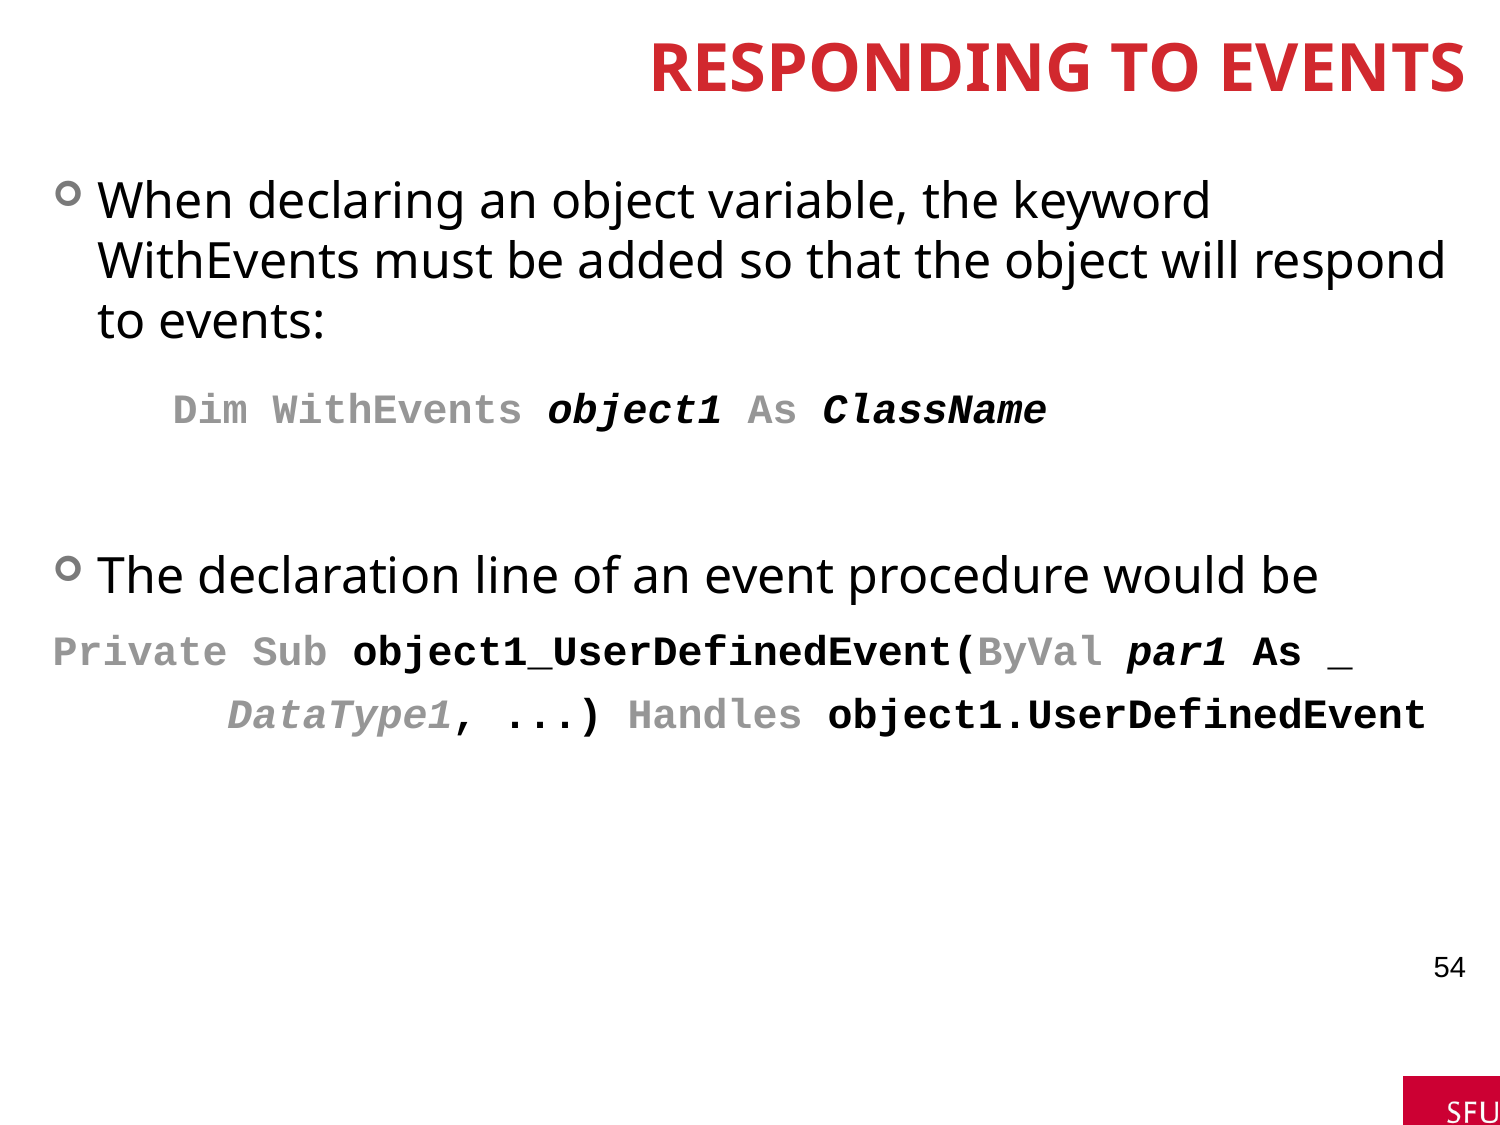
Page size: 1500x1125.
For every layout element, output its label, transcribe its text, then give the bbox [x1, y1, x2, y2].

list When declaring an object variable, the keyword WithEvents must be added so that the object will respond to events: Dim WithEvents object1 As ClassName The declaration line of an event procedure would be Private Sub object1_UserDefinedEvent(ByVal par1 As _ DataType1, ...) Handles object1.UserDefinedEvent [37, 160, 1475, 1062]
slide_number 54 [1400, 940, 1500, 1026]
title Responding to Events [29, 20, 1483, 113]
picture [1403, 1076, 1500, 1125]
